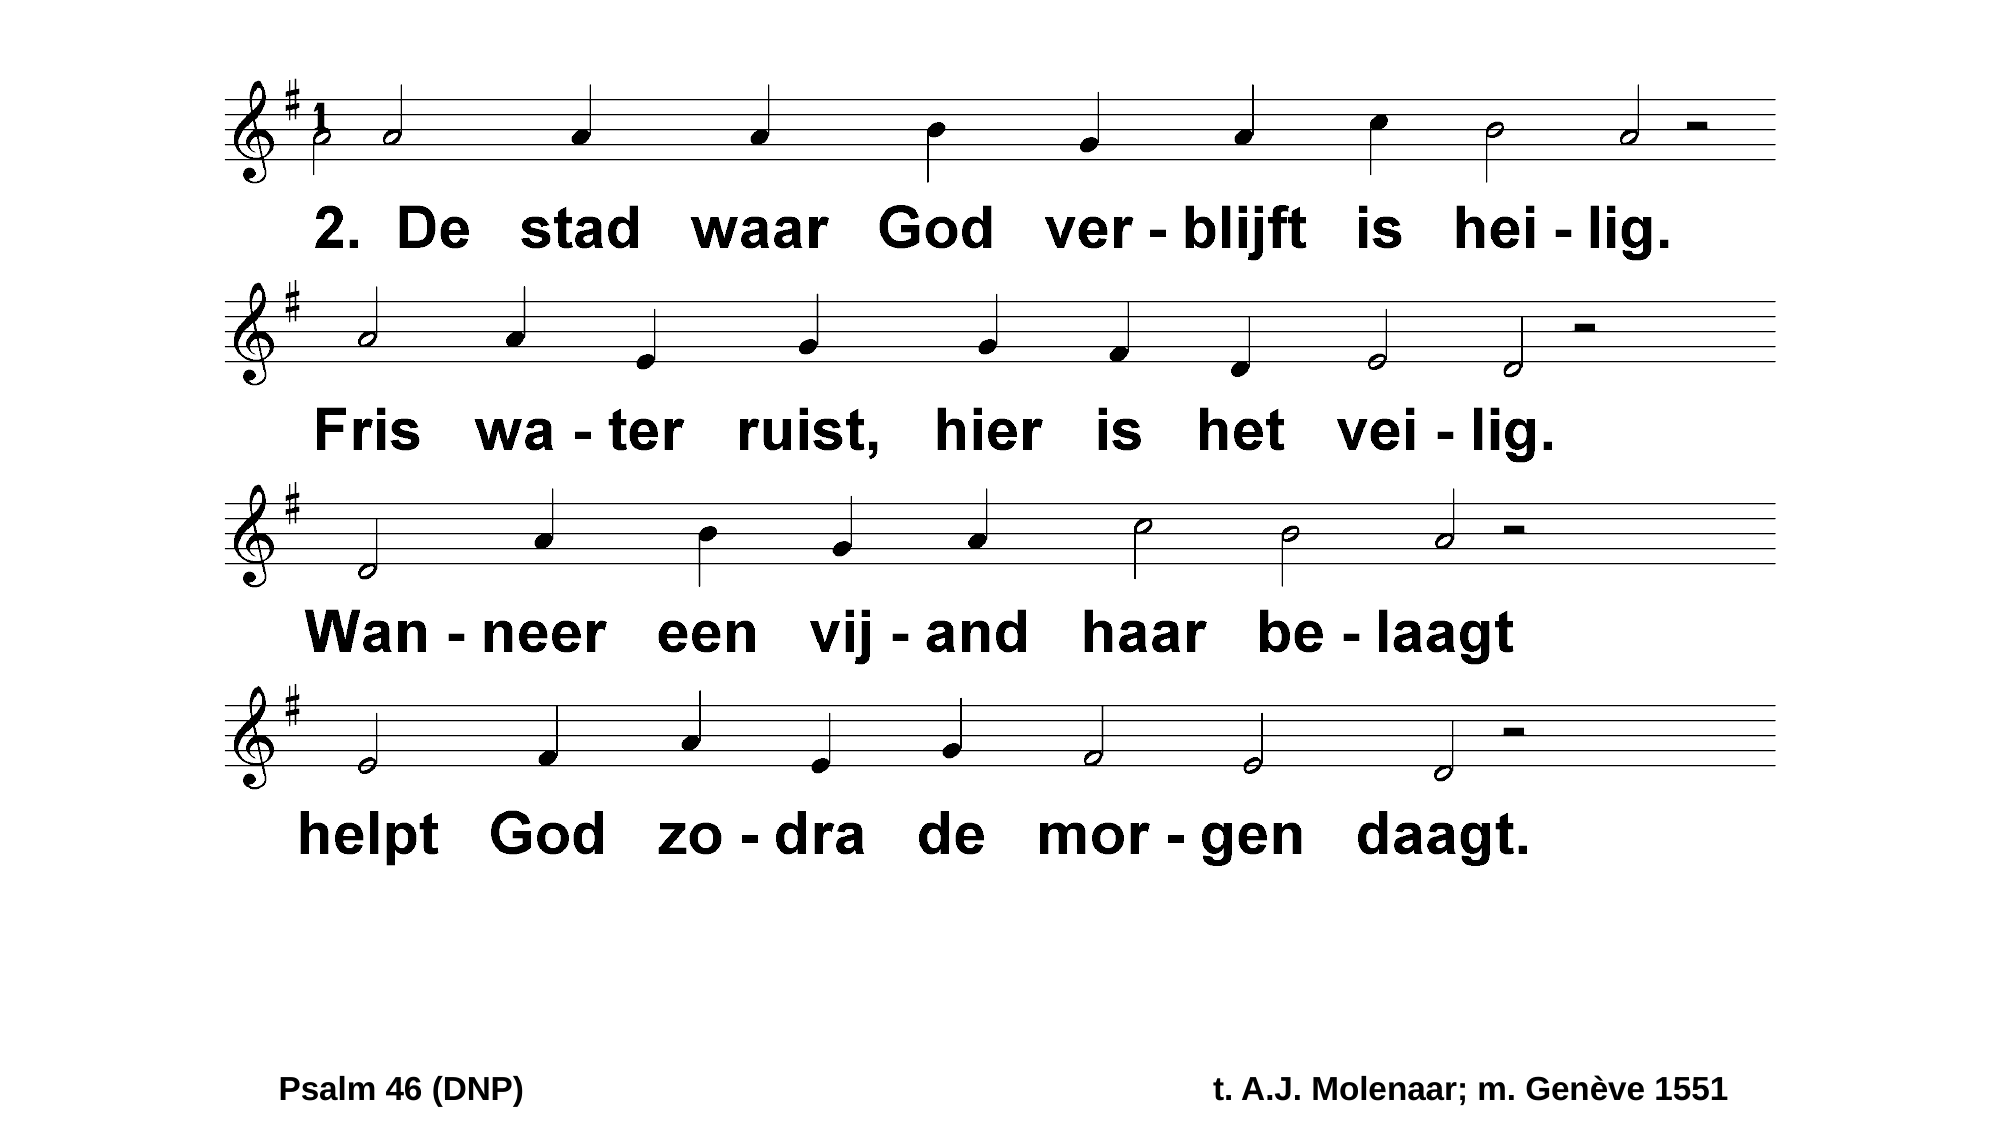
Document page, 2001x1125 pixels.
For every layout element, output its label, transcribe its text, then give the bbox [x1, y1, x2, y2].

picture [208, 62, 1792, 882]
text_box Psalm 46 (DNP) t. A.J. Molenaar; m. Genève 1551 [263, 1059, 1745, 1115]
